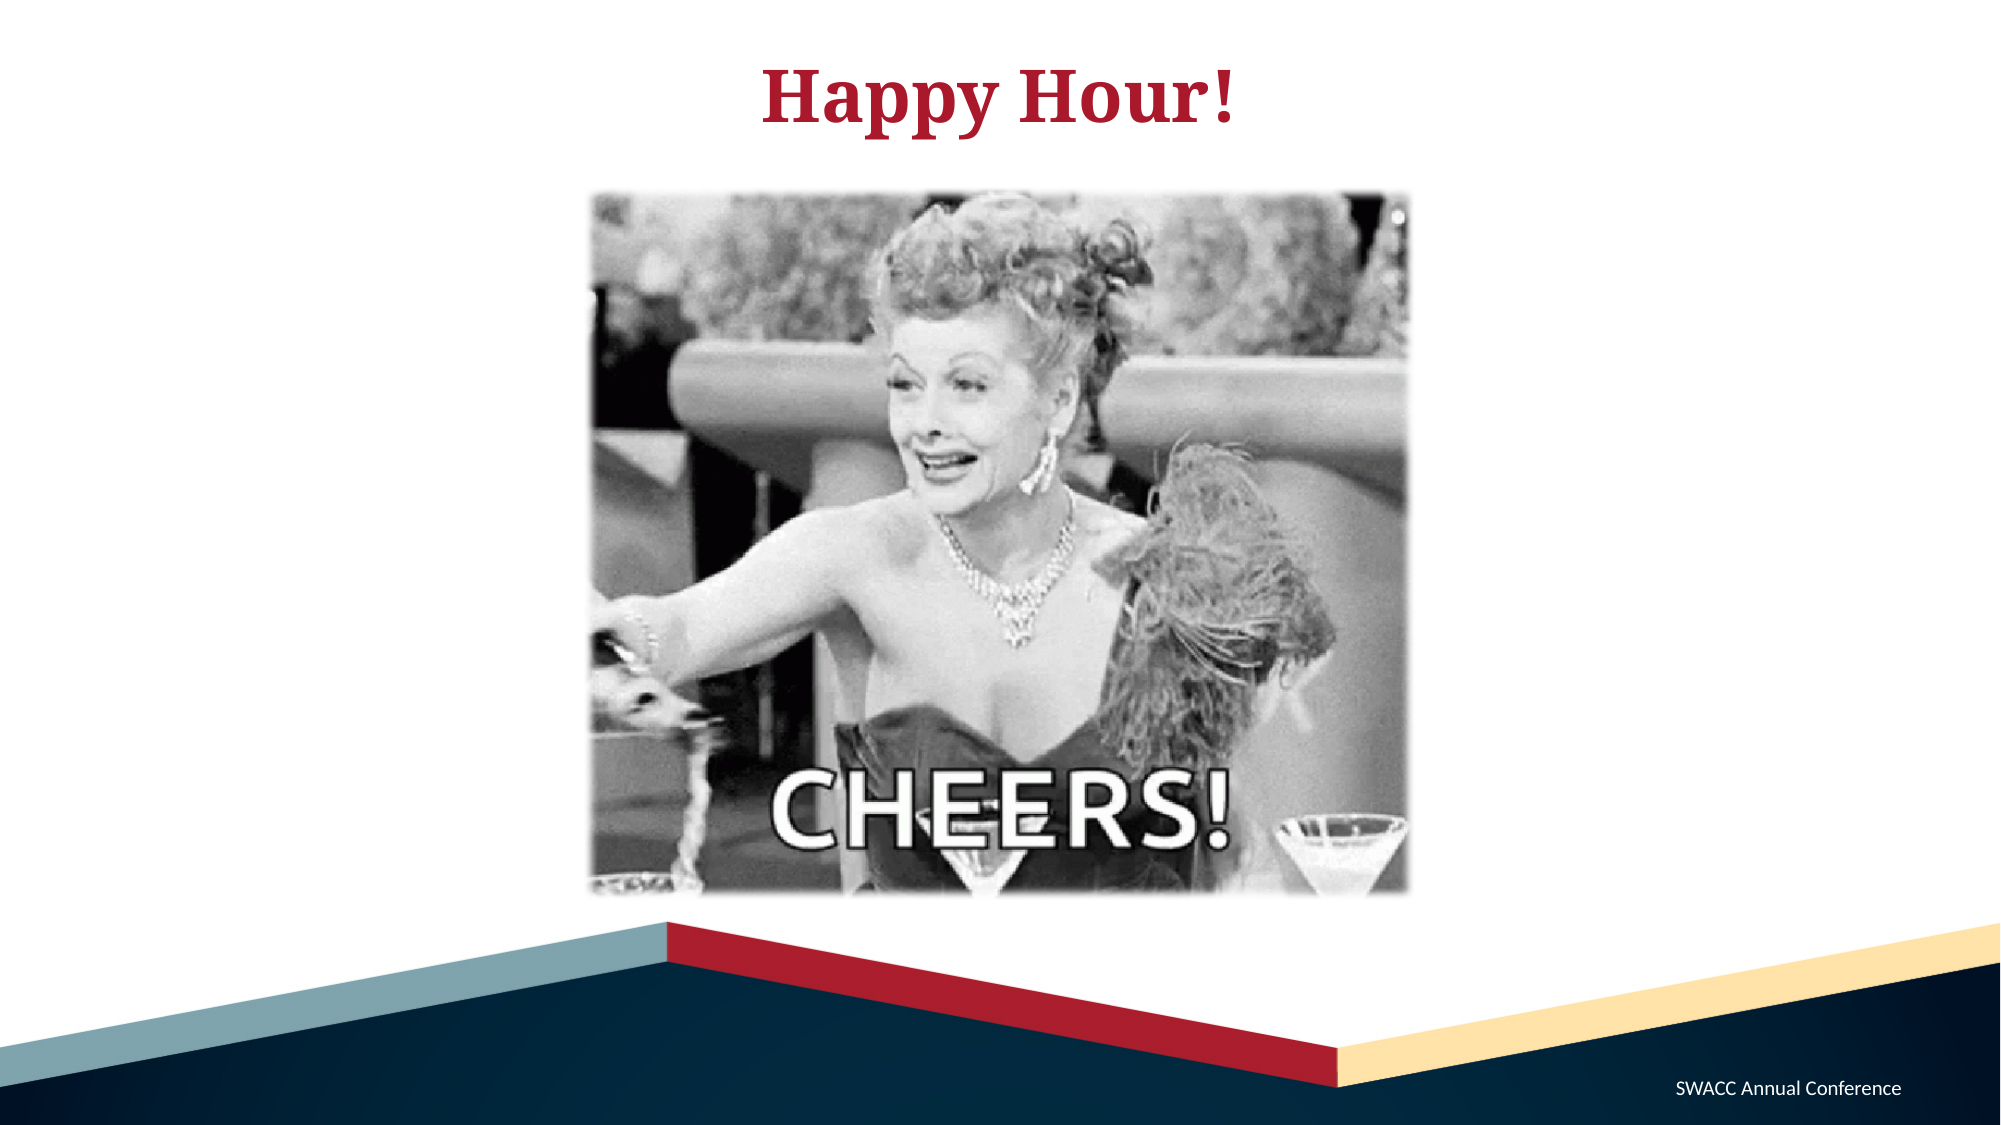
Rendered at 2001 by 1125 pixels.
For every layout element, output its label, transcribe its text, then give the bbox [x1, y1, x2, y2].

title Happy Hour! [324, 24, 1676, 162]
picture [0, 0, 2001, 1125]
